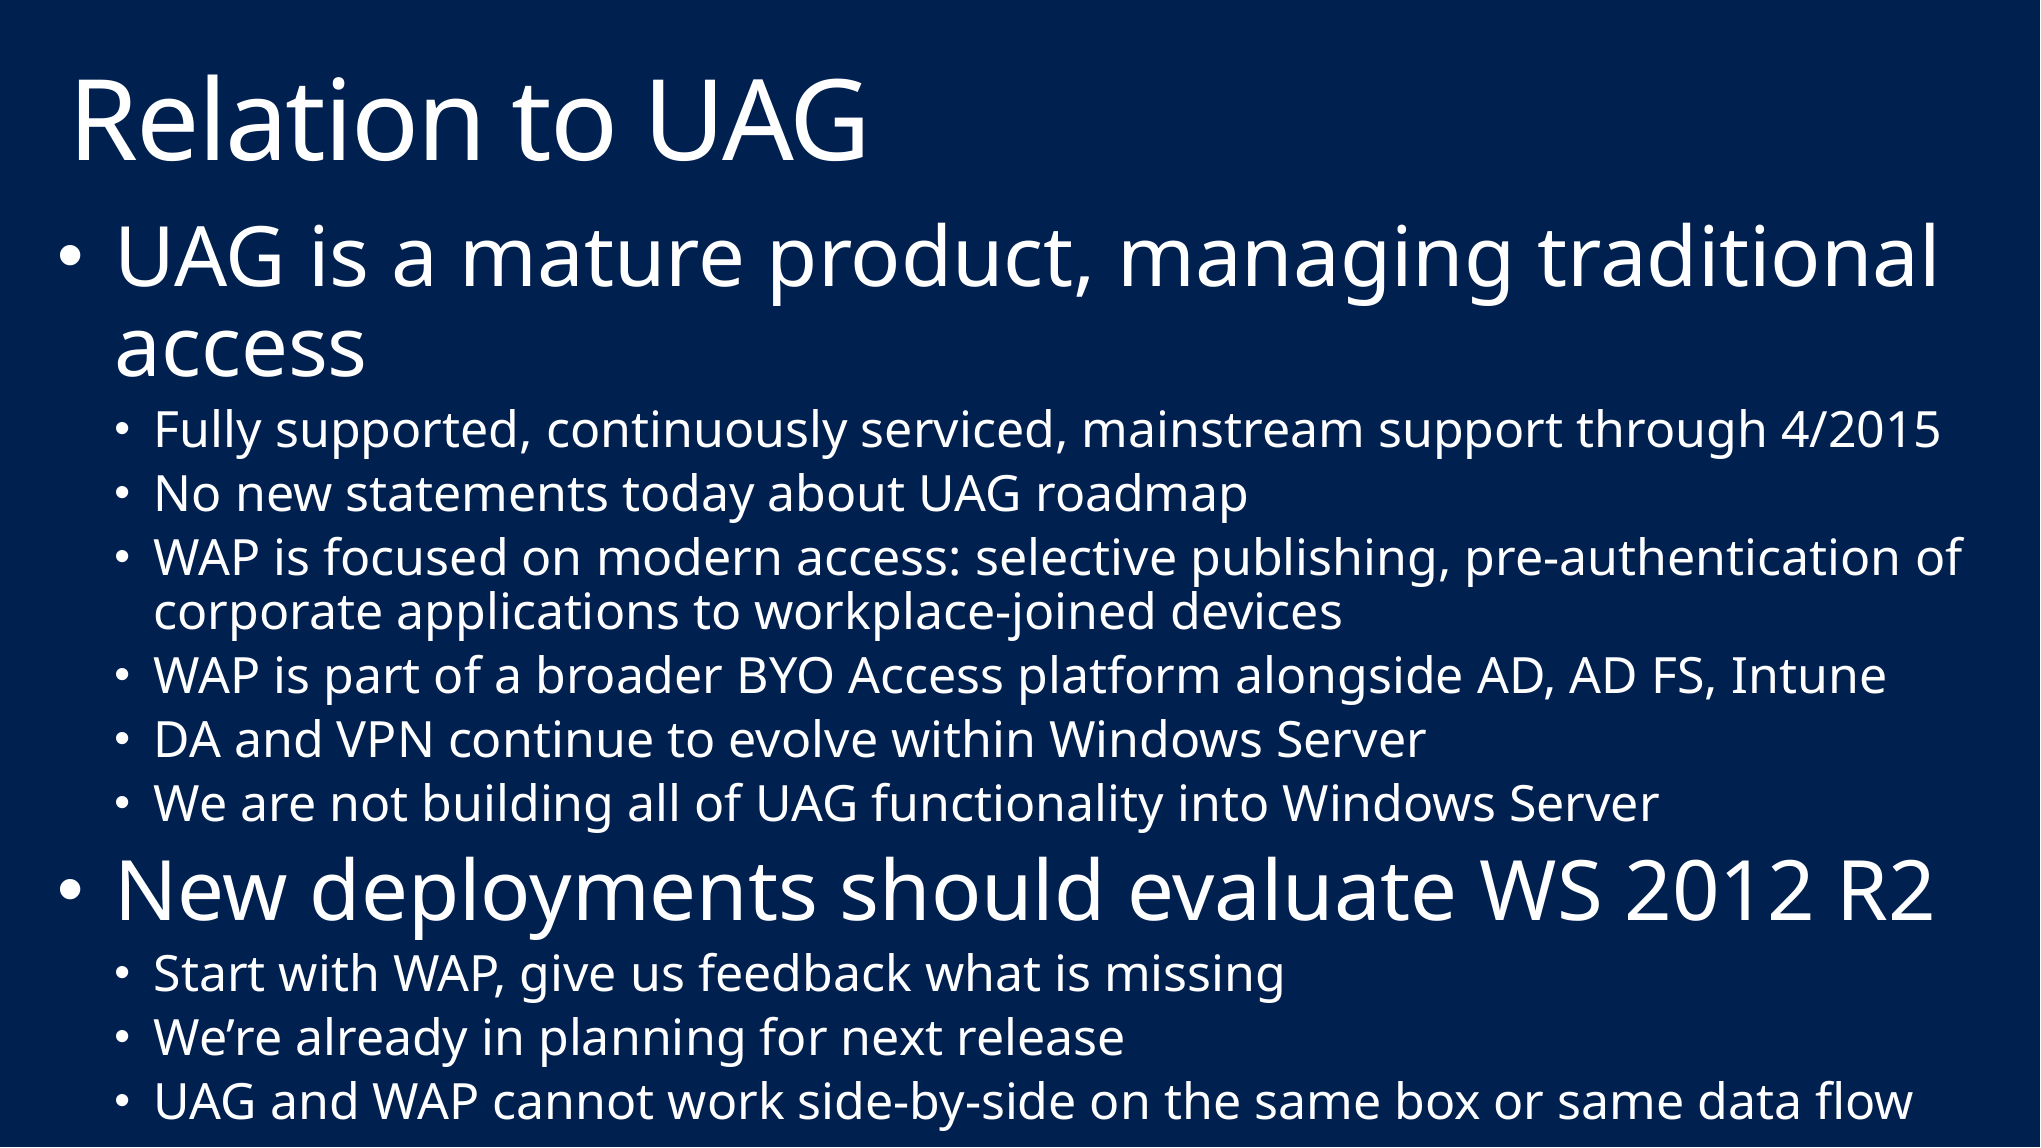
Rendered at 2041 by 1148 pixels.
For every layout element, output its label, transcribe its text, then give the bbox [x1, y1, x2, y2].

title Relation to UAG [45, 48, 1996, 199]
list UAG is a mature product, managing traditional access Fully supported, continuously serviced, mainstream support through 4/2015 No new statements today about UAG roadmap WAP is focused on modern access: selective publishing, pre-authentication of corporate applications to workplace-joined devices WAP is part of a broader BYO Access platform alongside AD, AD FS, Intune DA and VPN continue to evolve within Windows Server We are not building all of UAG functionality into Windows Server New deployments should evaluate WS 2012 R2 Start with WAP, give us feedback what is missing We’re already in planning for next release UAG and WAP cannot work side-by-side on the same box or same data flow [34, 199, 2012, 1086]
